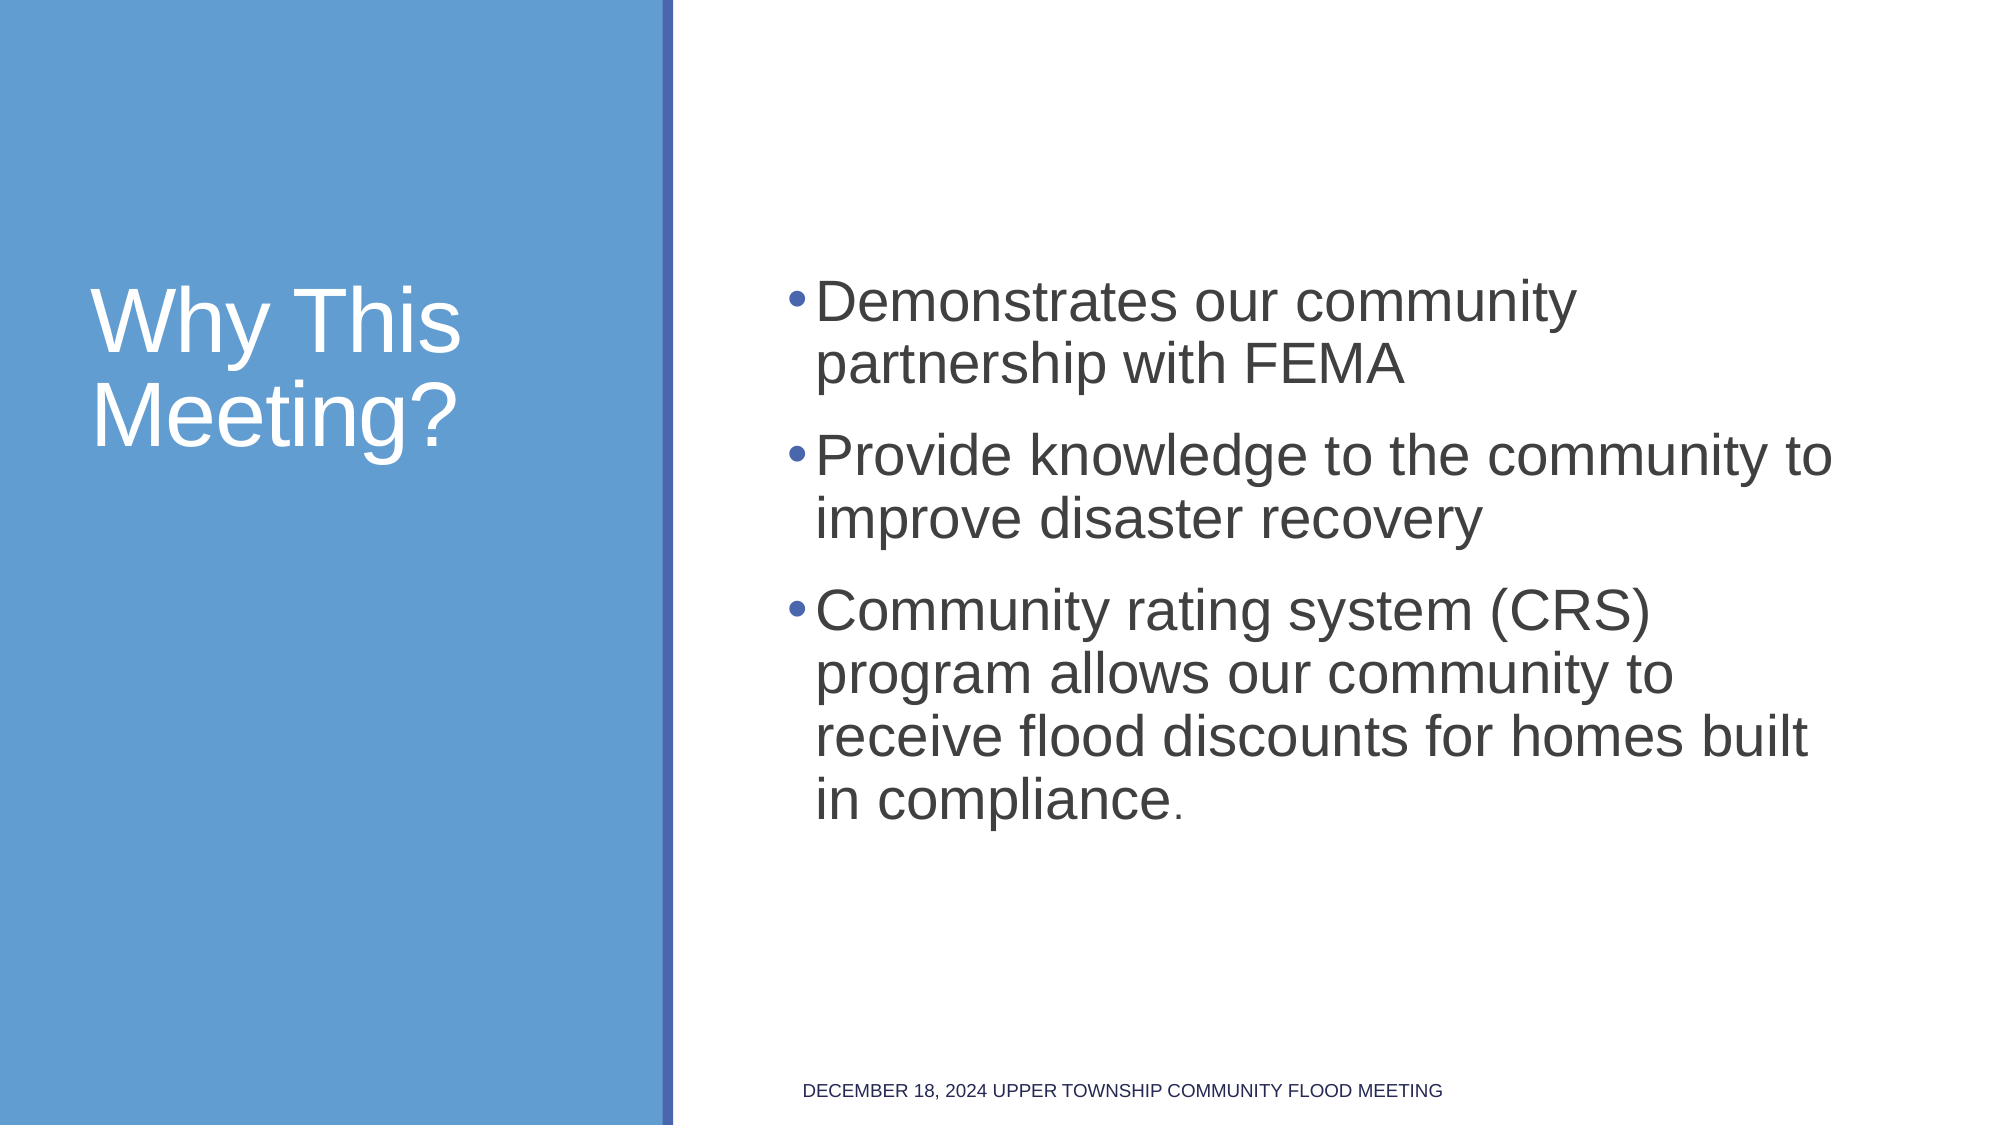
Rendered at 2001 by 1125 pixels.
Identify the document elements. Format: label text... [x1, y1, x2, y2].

title Why This Meeting? [75, 97, 600, 473]
list Demonstrates our community partnership with FEMA Provide knowledge to the community to improve disaster recovery Community rating system (CRS) program allows our community to receive flood discounts for homes built in compliance. [787, 120, 1853, 983]
footer December 18, 2024 Upper Township Community Flood Meeting [787, 1059, 1550, 1120]
